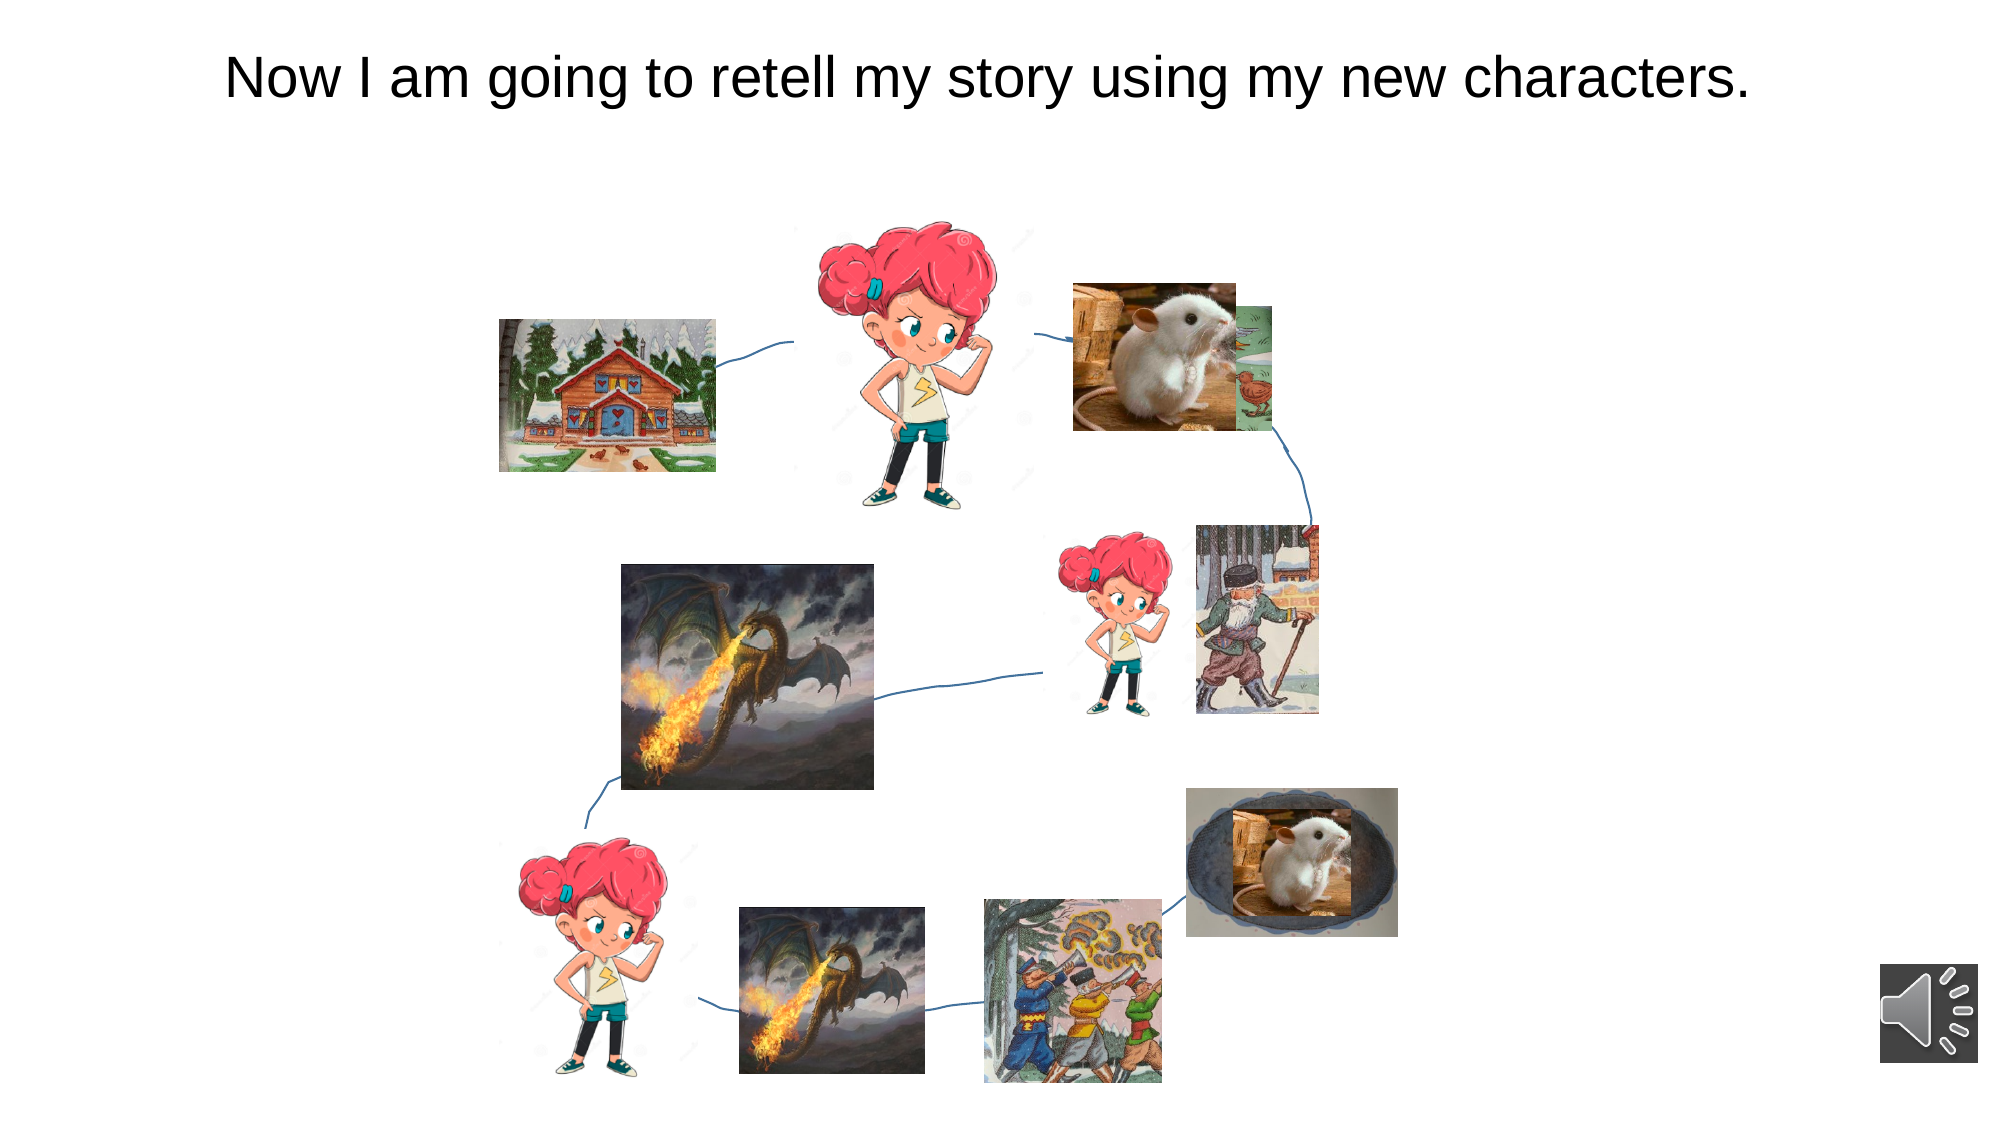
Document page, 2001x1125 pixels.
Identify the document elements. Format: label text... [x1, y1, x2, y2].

picture [738, 907, 925, 1074]
picture [1186, 788, 1398, 937]
picture [499, 829, 698, 1083]
picture [794, 211, 1034, 517]
text_box [573, 332, 1313, 1013]
picture [1073, 283, 1272, 431]
text_box Now I am going to retell my story using my new characters. [87, 32, 1908, 117]
picture [621, 564, 874, 790]
picture [499, 319, 716, 472]
picture [1879, 963, 1980, 1064]
picture [984, 899, 1162, 1083]
picture [1043, 525, 1319, 721]
